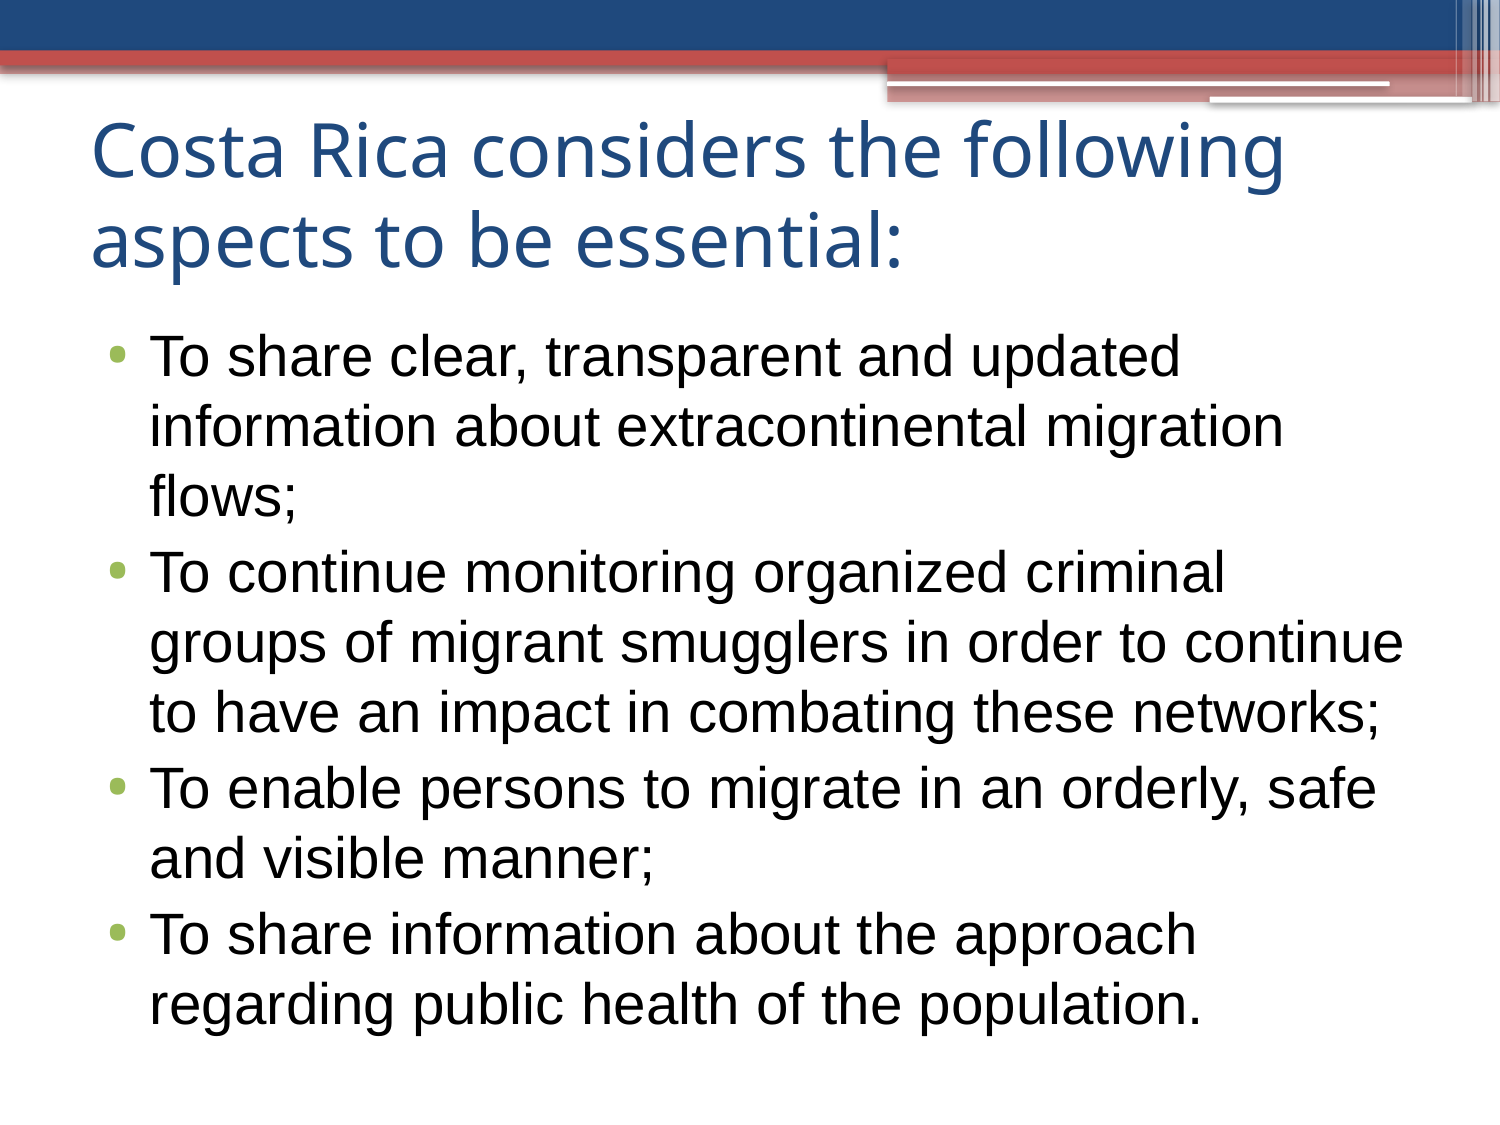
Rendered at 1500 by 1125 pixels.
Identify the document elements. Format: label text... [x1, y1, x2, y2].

list To share clear, transparent and updated information about extracontinental migration flows; To continue monitoring organized criminal groups of migrant smugglers in order to continue to have an impact in combating these networks; To enable persons to migrate in an orderly, safe and visible manner; To share information about the approach regarding public health of the population. [74, 309, 1426, 1020]
title Costa Rica considers the following aspects to be essential: [74, 105, 1426, 281]
